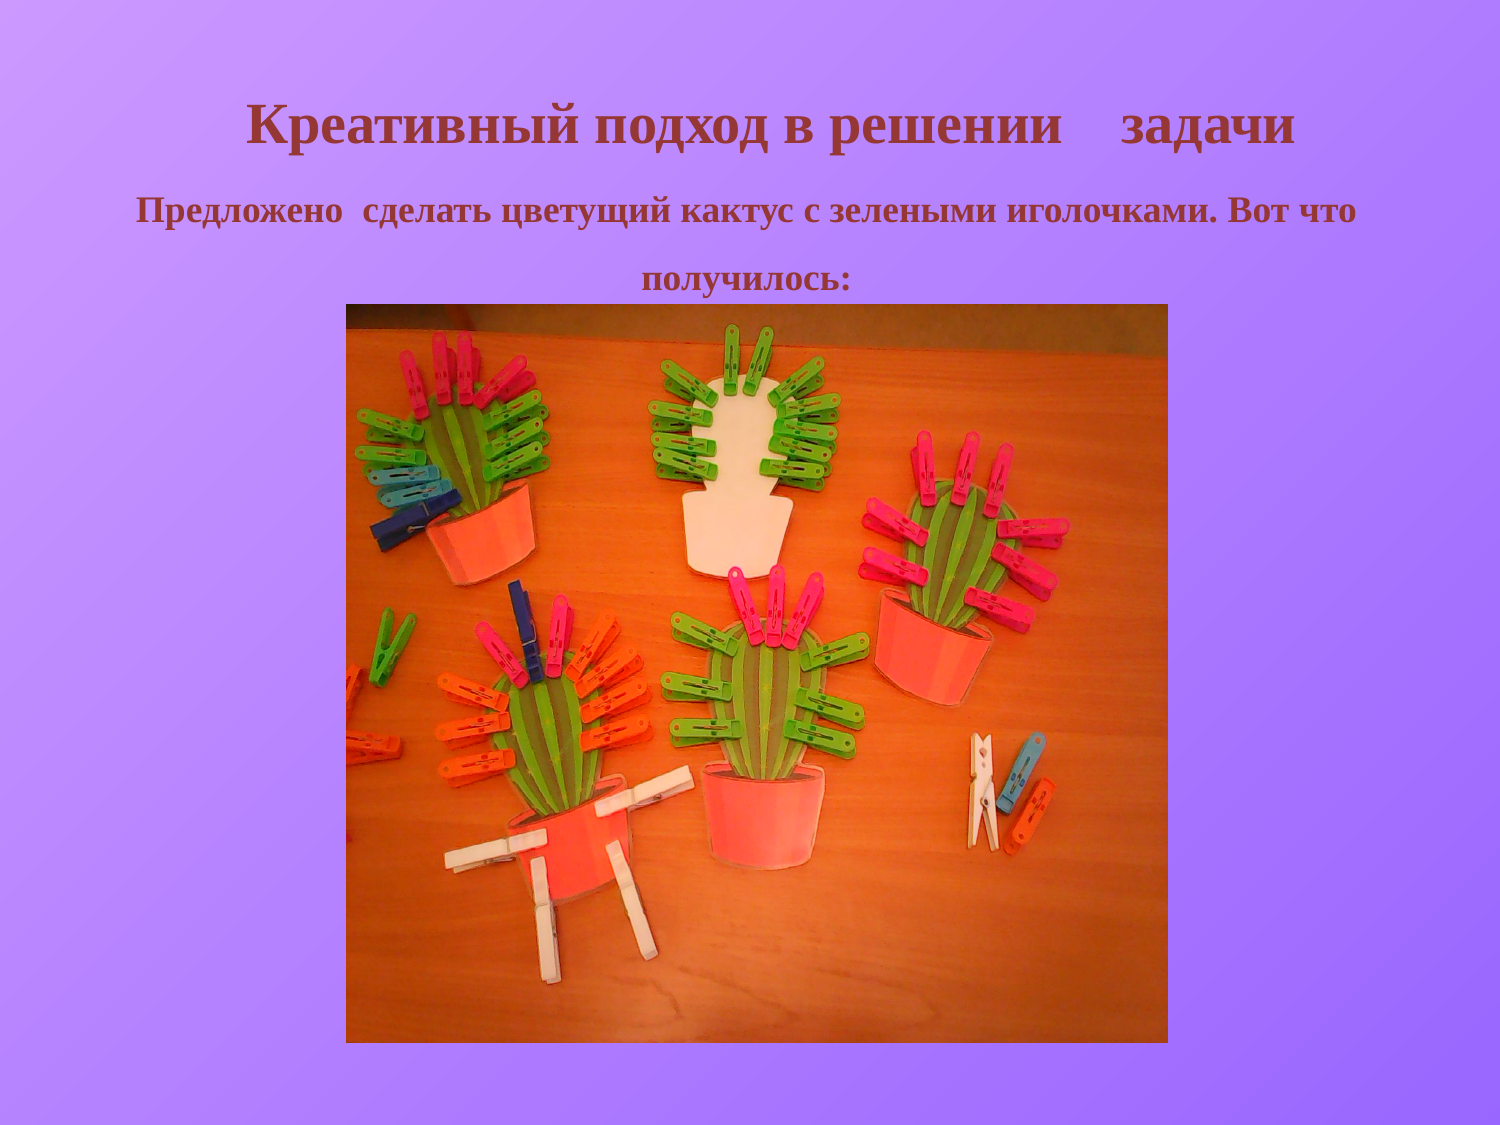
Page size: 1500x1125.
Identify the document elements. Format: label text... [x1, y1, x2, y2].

picture [346, 304, 1168, 1044]
list Креативный подход в решении задачи Предложено сделать цветущий кактус с зелеными иголочками. Вот что получилось: [71, 42, 1423, 1022]
